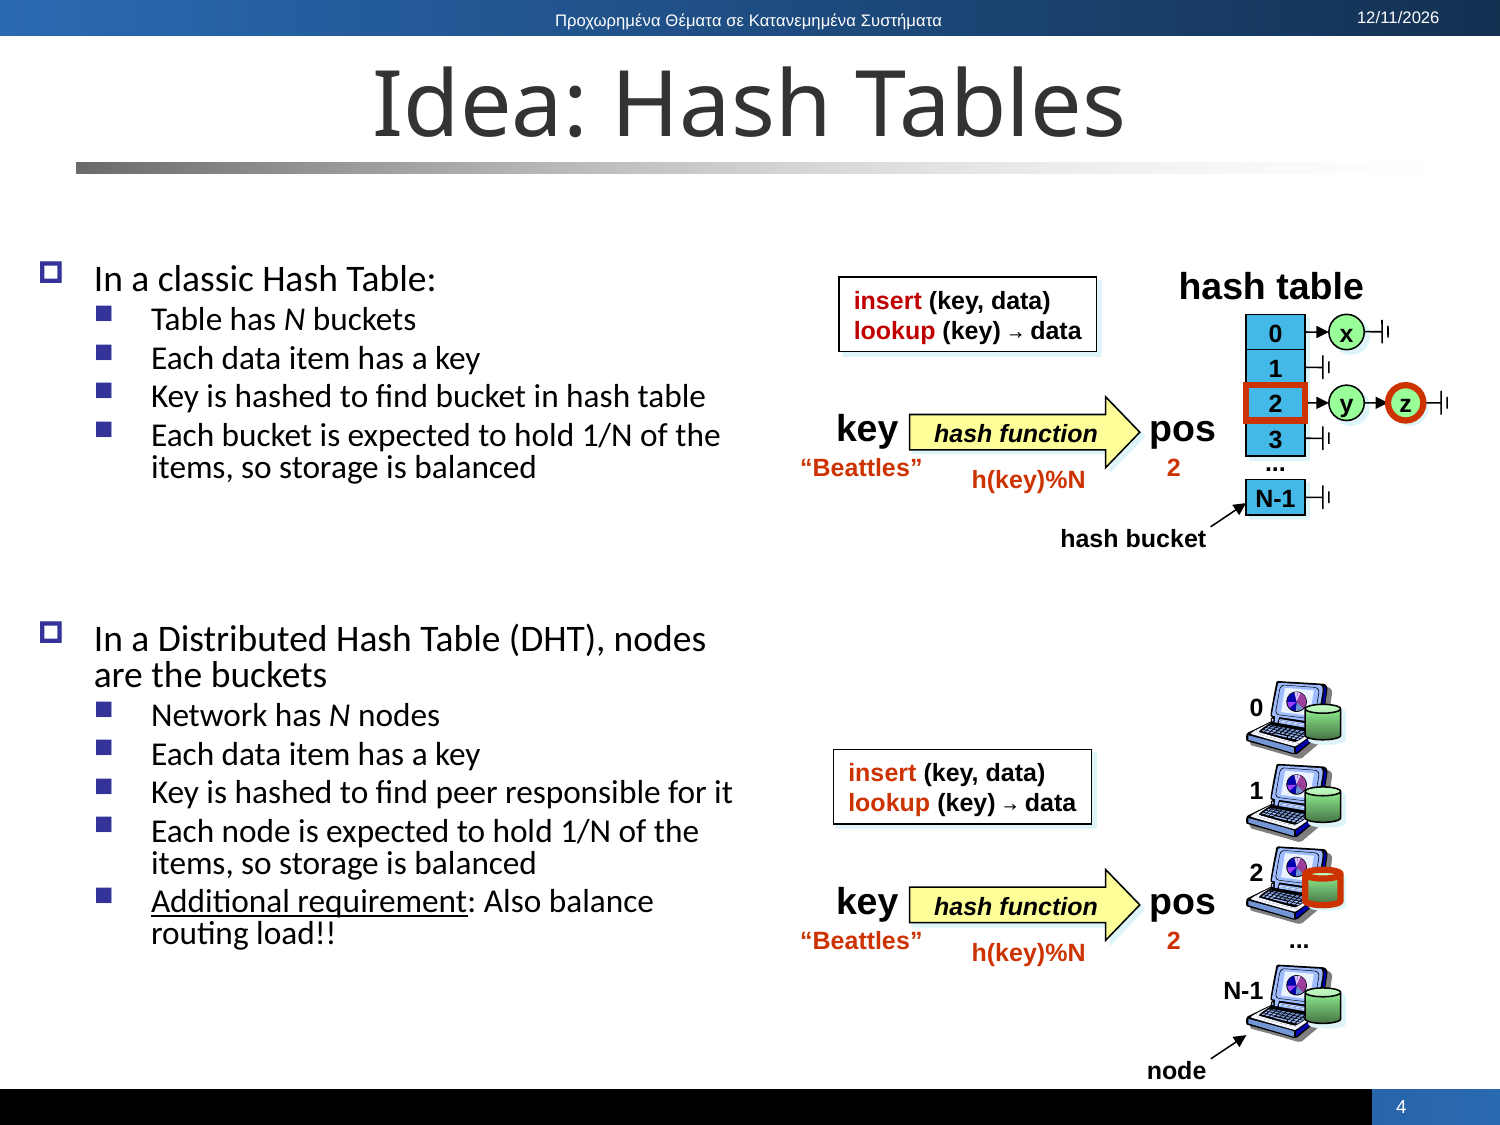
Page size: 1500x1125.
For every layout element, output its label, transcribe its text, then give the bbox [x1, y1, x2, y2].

list In a classic Hash Table: Table has N buckets Each data item has a key Key is hashed to find bucket in hash table Each bucket is expected to hold 1/N of the items, so storage is balanced In a Distributed Hash Table (DHT), nodes are the buckets Network has N nodes Each data item has a key Key is hashed to find peer responsible for it Each node is expected to hold 1/N of the items, so storage is balanced Additional requirement: Also balance routing load!! [37, 262, 738, 1051]
title Idea: Hash Tables [0, 45, 1500, 163]
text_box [785, 254, 1448, 561]
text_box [785, 680, 1341, 1093]
text_box [0, 1089, 1372, 1125]
